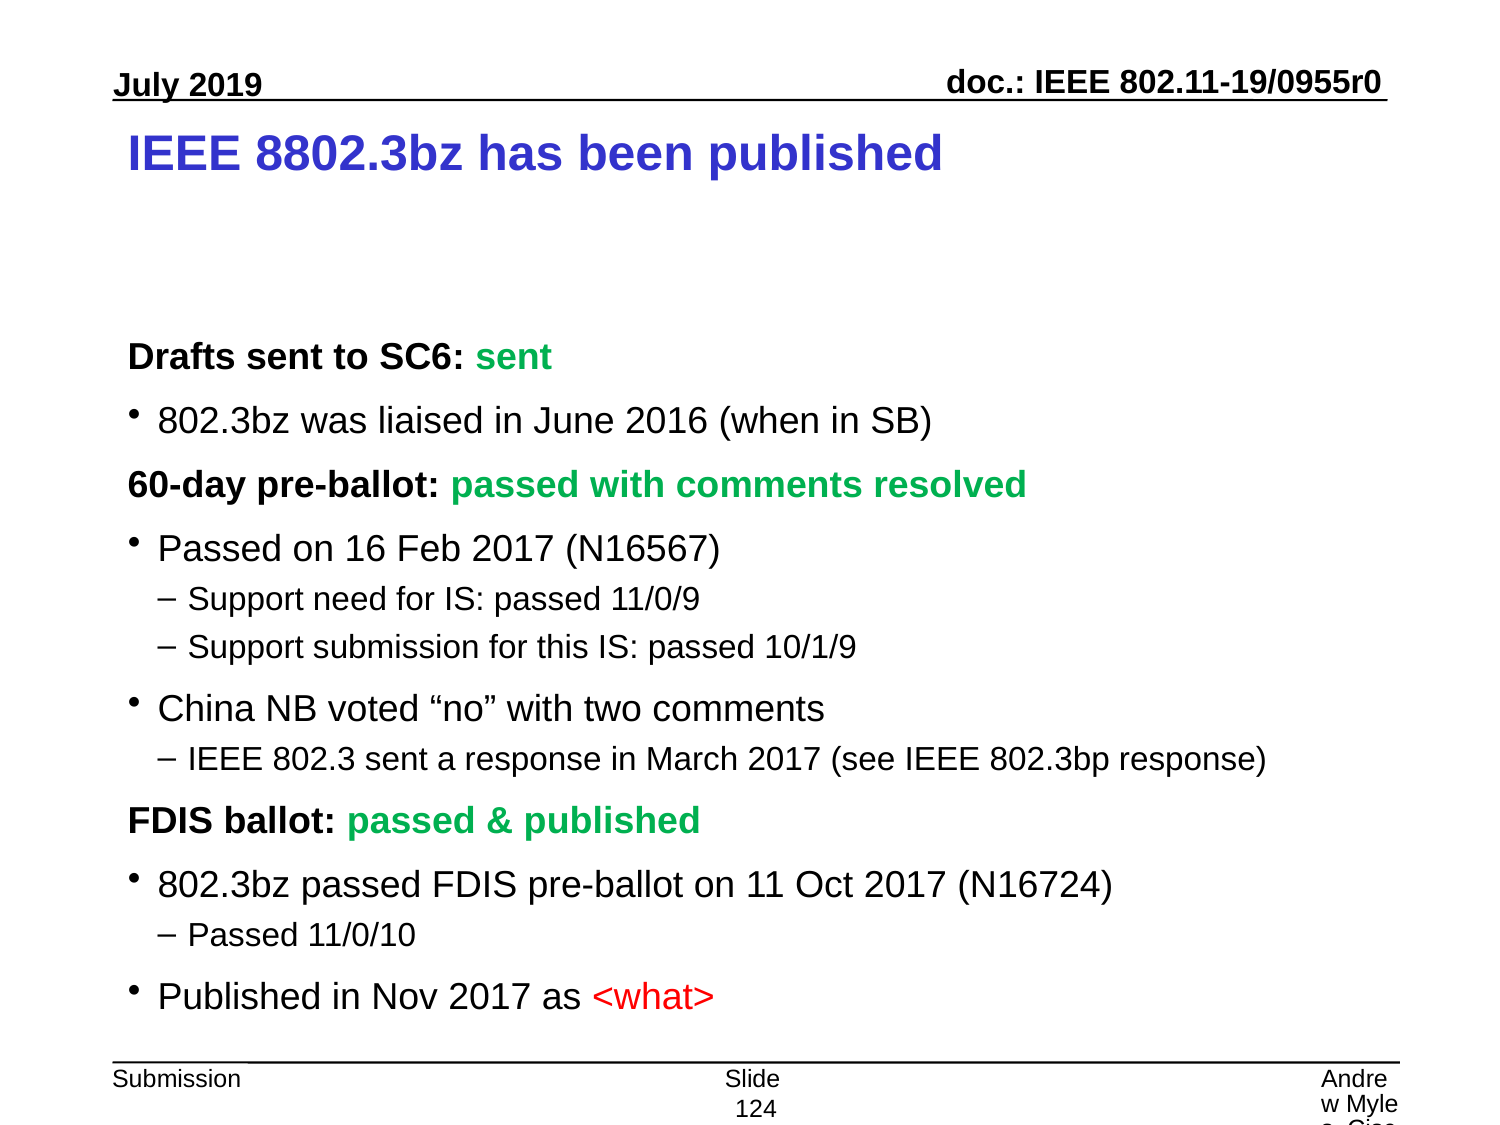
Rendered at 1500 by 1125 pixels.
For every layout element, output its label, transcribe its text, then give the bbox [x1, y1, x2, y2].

footer Andrew Myles, Cisco [1320, 1061, 1402, 1093]
list Drafts sent to SC6: sent 802.3bz was liaised in June 2016 (when in SB) 60-day pre-ballot: passed with comments resolved Passed on 16 Feb 2017 (N16567) Support need for IS: passed 11/0/9 Support submission for this IS: passed 10/1/9 China NB voted “no” with two comments IEEE 802.3 sent a response in March 2017 (see IEEE 802.3bp response) FDIS ballot: passed & published 802.3bz passed FDIS pre-ballot on 11 Oct 2017 (N16724) Passed 11/0/10 Published in Nov 2017 as <what> [112, 324, 1388, 1000]
title IEEE 8802.3bz has been published [112, 112, 1388, 288]
slide_number Slide 124 [709, 1061, 803, 1093]
